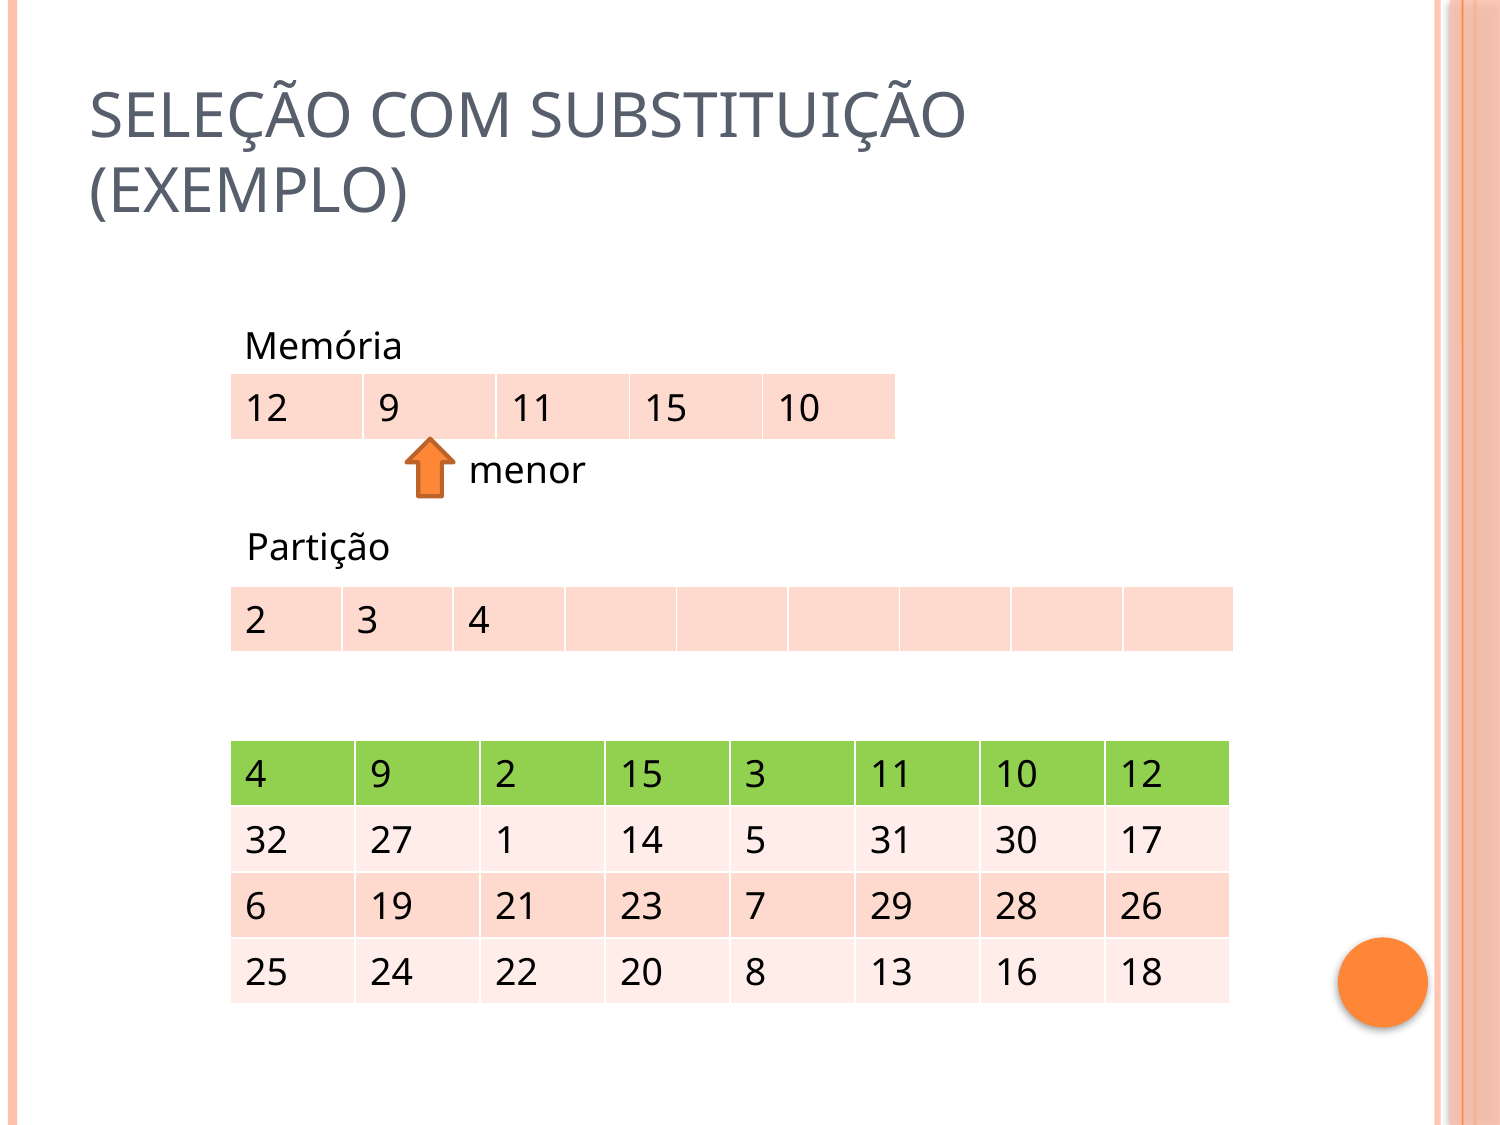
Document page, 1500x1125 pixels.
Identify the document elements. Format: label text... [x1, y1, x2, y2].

table_cell 27 [356, 807, 479, 871]
table_header [900, 587, 1010, 651]
table_cell 13 [856, 939, 979, 1003]
table_cell 25 [231, 939, 354, 1003]
table_header 11 [497, 374, 629, 439]
table_header 10 [981, 741, 1104, 805]
table_cell 1 [481, 807, 604, 871]
table_header 11 [856, 741, 979, 805]
table_cell 14 [606, 807, 729, 871]
text_box Memória [229, 314, 419, 375]
table_cell 21 [481, 873, 604, 937]
table_cell 32 [231, 807, 354, 871]
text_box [405, 438, 620, 501]
table_header 9 [356, 741, 479, 805]
table_header 10 [763, 374, 895, 439]
table_header 9 [364, 374, 495, 439]
table_cell 5 [731, 807, 854, 871]
table_cell 31 [856, 807, 979, 871]
table_cell 16 [981, 939, 1104, 1003]
table_cell 7 [731, 873, 854, 937]
table_cell 26 [1106, 873, 1229, 937]
table_cell 29 [856, 873, 979, 937]
table_header [789, 587, 899, 651]
table_cell 30 [981, 807, 1104, 871]
table_header 15 [606, 741, 729, 805]
table_cell 20 [606, 939, 729, 1003]
table_cell 23 [606, 873, 729, 937]
title Seleção com substituição (exemplo) [75, 45, 1300, 233]
text_box Partição [231, 515, 406, 575]
table_cell 17 [1106, 807, 1229, 871]
table_header [566, 587, 676, 651]
table_header 15 [630, 374, 762, 439]
table_cell 19 [356, 873, 479, 937]
table_header 3 [343, 587, 452, 651]
table_cell 18 [1106, 939, 1229, 1003]
table_header 2 [231, 587, 341, 651]
table_header 12 [231, 375, 362, 439]
table_cell 28 [981, 873, 1104, 937]
table_cell 22 [481, 939, 604, 1003]
table_cell 8 [731, 939, 854, 1003]
table_header [1124, 587, 1233, 651]
table_header [1012, 587, 1122, 651]
table_cell 24 [356, 939, 479, 1003]
table_header [677, 587, 787, 651]
table_header 12 [1106, 741, 1229, 805]
table_header 4 [454, 587, 564, 651]
table_header 3 [731, 741, 854, 805]
table_cell 6 [231, 873, 354, 937]
table_header 2 [481, 741, 604, 805]
table_header 4 [231, 741, 354, 805]
